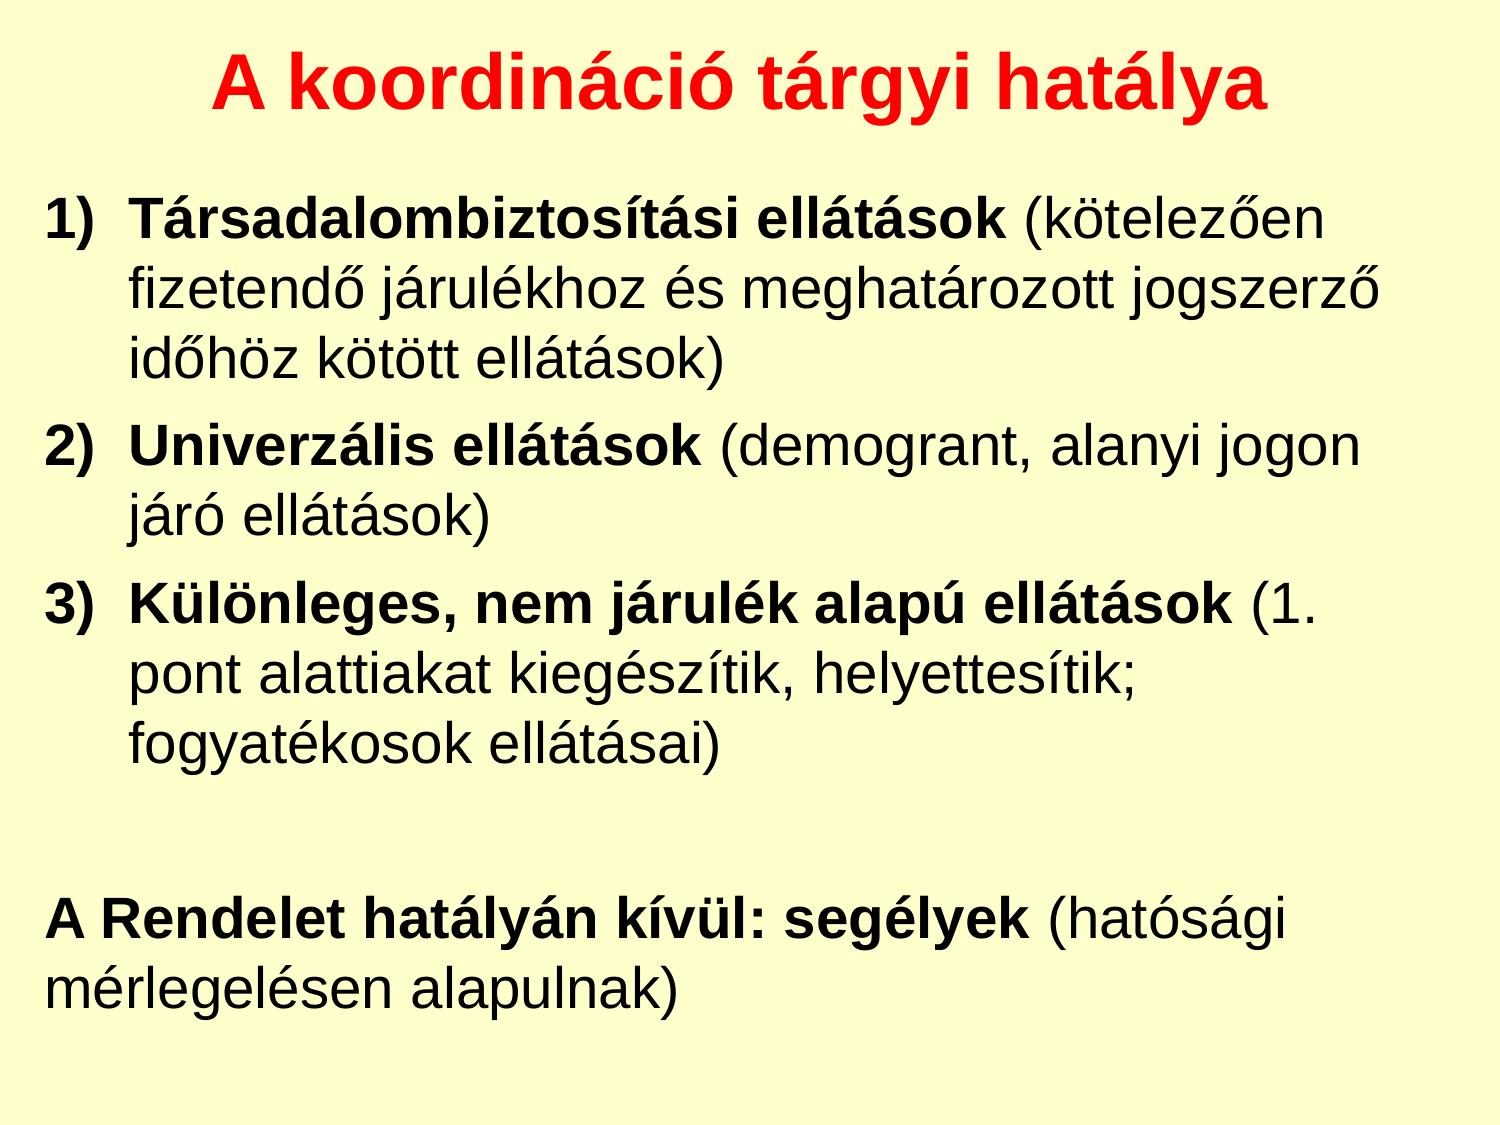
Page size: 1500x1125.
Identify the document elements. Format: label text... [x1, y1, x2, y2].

text_box Társadalombiztosítási ellátások (kötelezően fizetendő járulékhoz és meghatározott jogszerző időhöz kötött ellátások) Univerzális ellátások (demogrant, alanyi jogon járó ellátások) Különleges, nem járulék alapú ellátások (1. pont alattiakat kiegészítik, helyettesítik; fogyatékosok ellátásai) A Rendelet hatályán kívül: segélyek (hatósági mérlegelésen alapulnak) [29, 172, 1459, 1035]
title A koordináció tárgyi hatálya [64, 7, 1415, 149]
